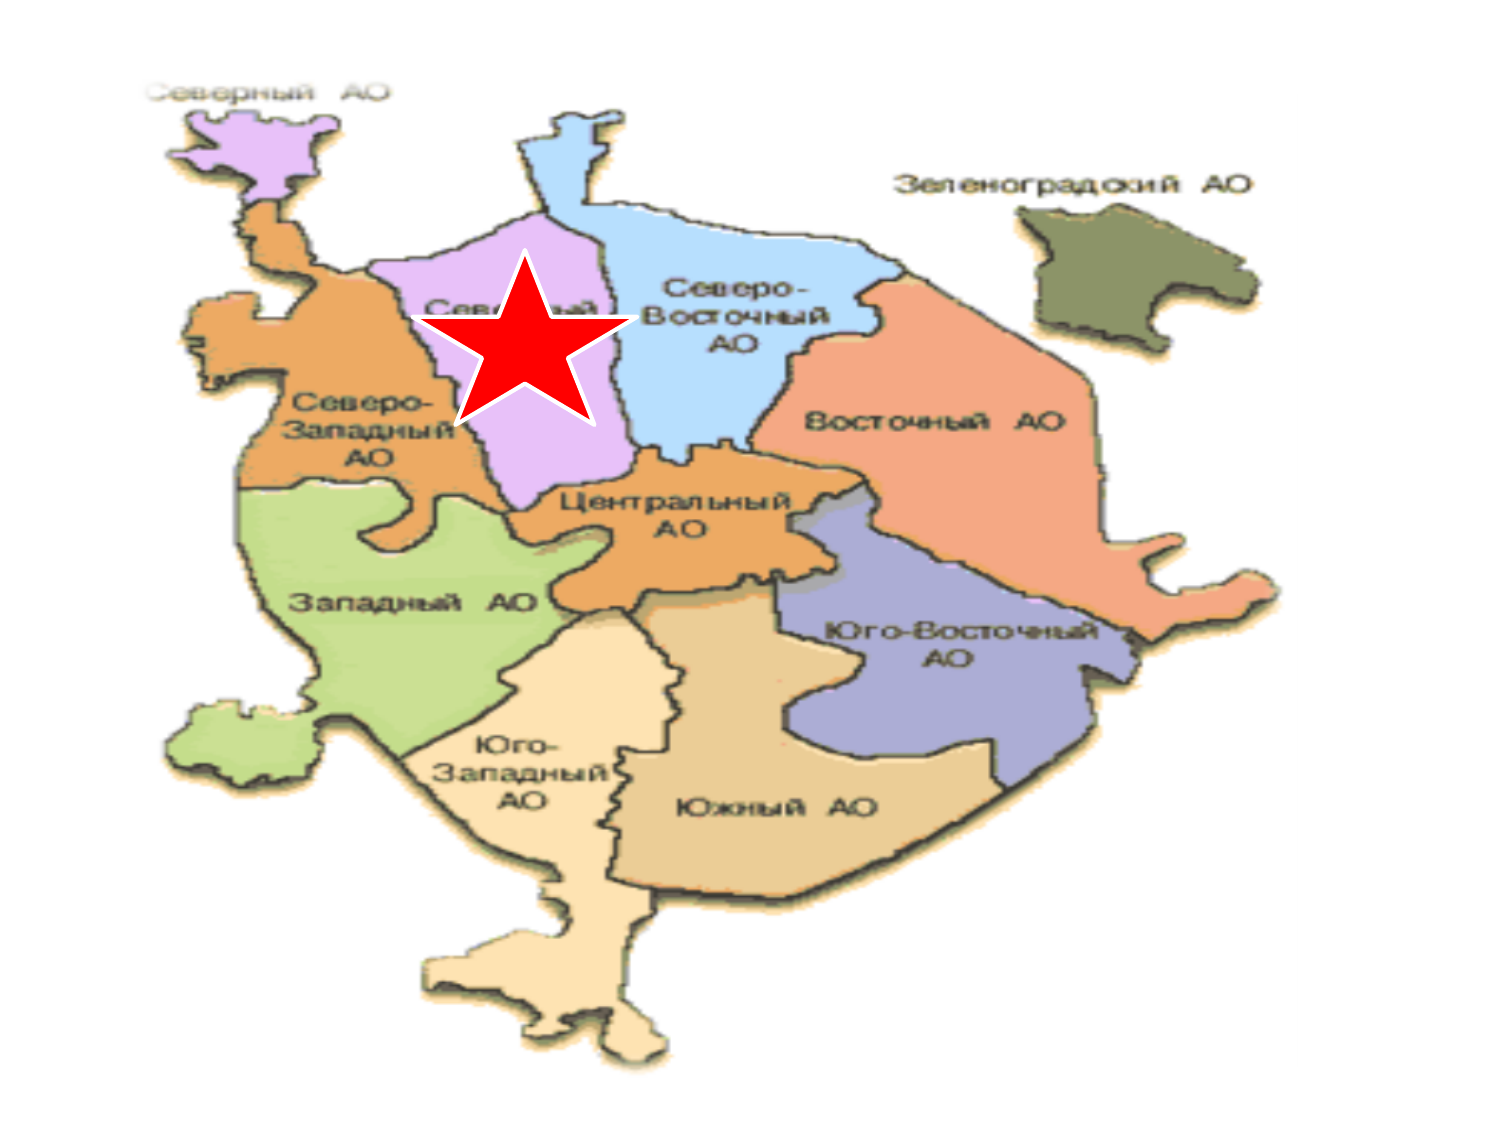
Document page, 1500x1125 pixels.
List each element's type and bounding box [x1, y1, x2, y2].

picture [137, 74, 1301, 1088]
